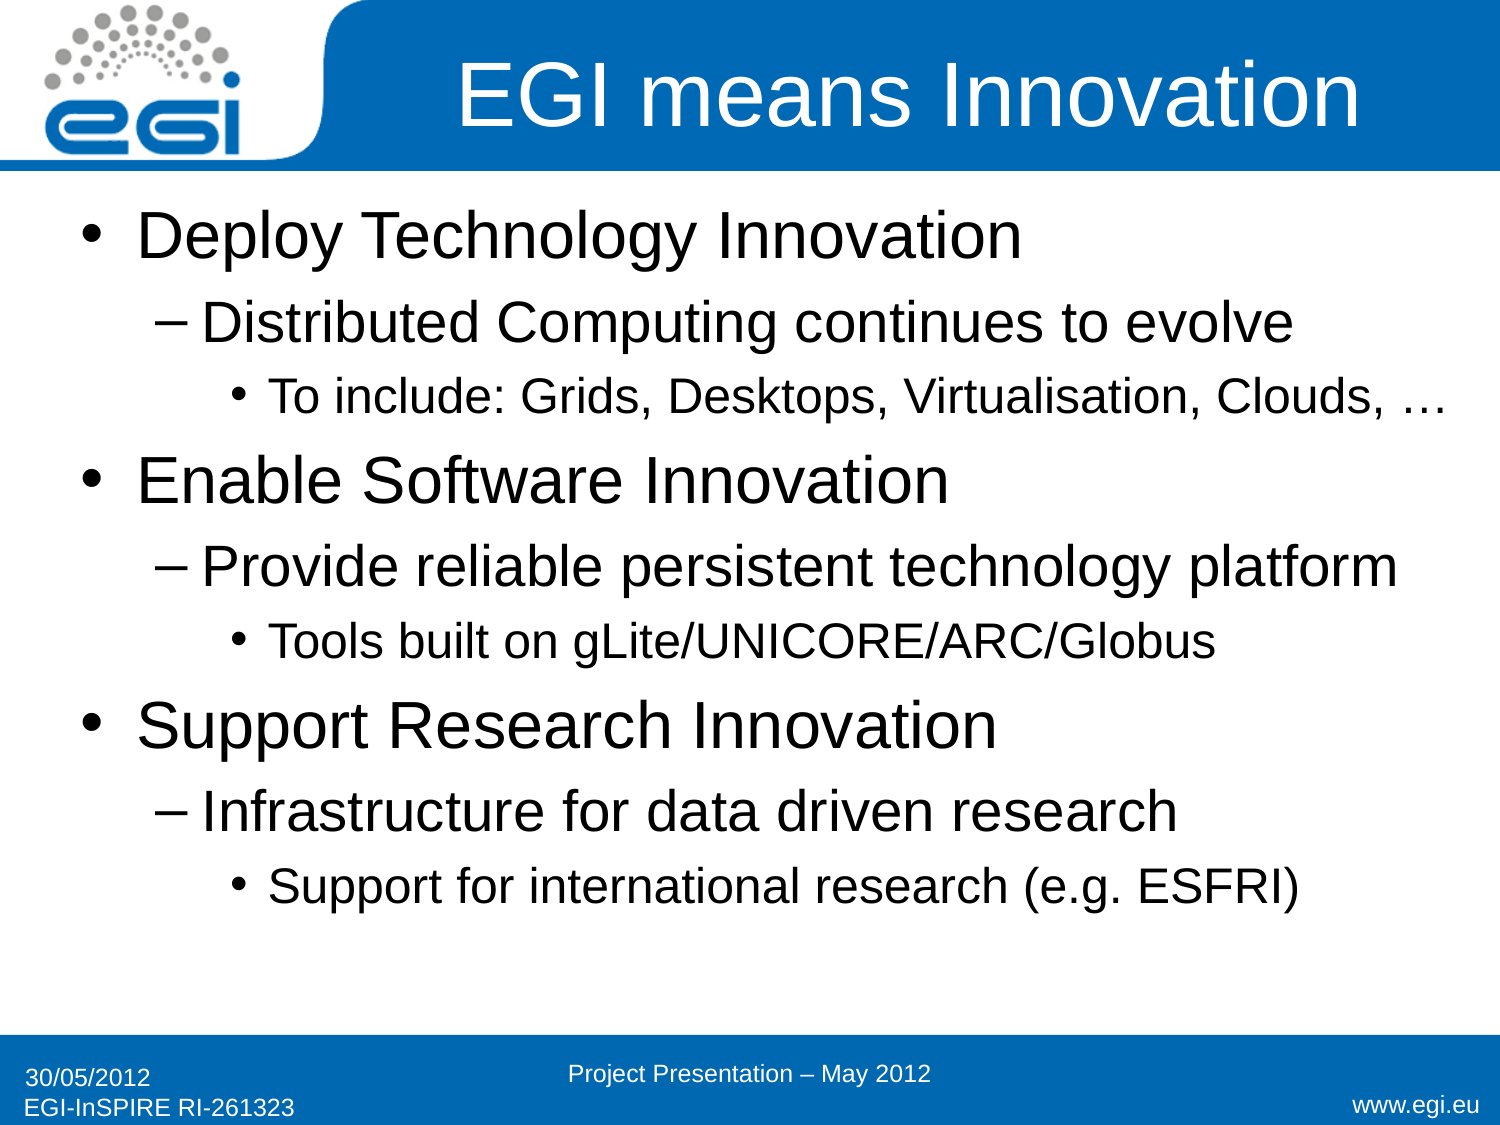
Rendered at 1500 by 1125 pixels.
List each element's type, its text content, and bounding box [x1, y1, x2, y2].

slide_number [10, 1046, 361, 1106]
picture [0, 0, 1500, 171]
footer Project Presentation – May 2012 [512, 1042, 988, 1103]
title EGI means Innovation [348, 19, 1471, 161]
list Deploy Technology Innovation Distributed Computing continues to evolve To include: Grids, Desktops, Virtualisation, Clouds, … Enable Software Innovation Provide reliable persistent technology platform Tools built on gLite/UNICORE/ARC/Globus Support Research Innovation Infrastructure for data driven research Support for international research (e.g. ESFRI) [64, 184, 1471, 927]
